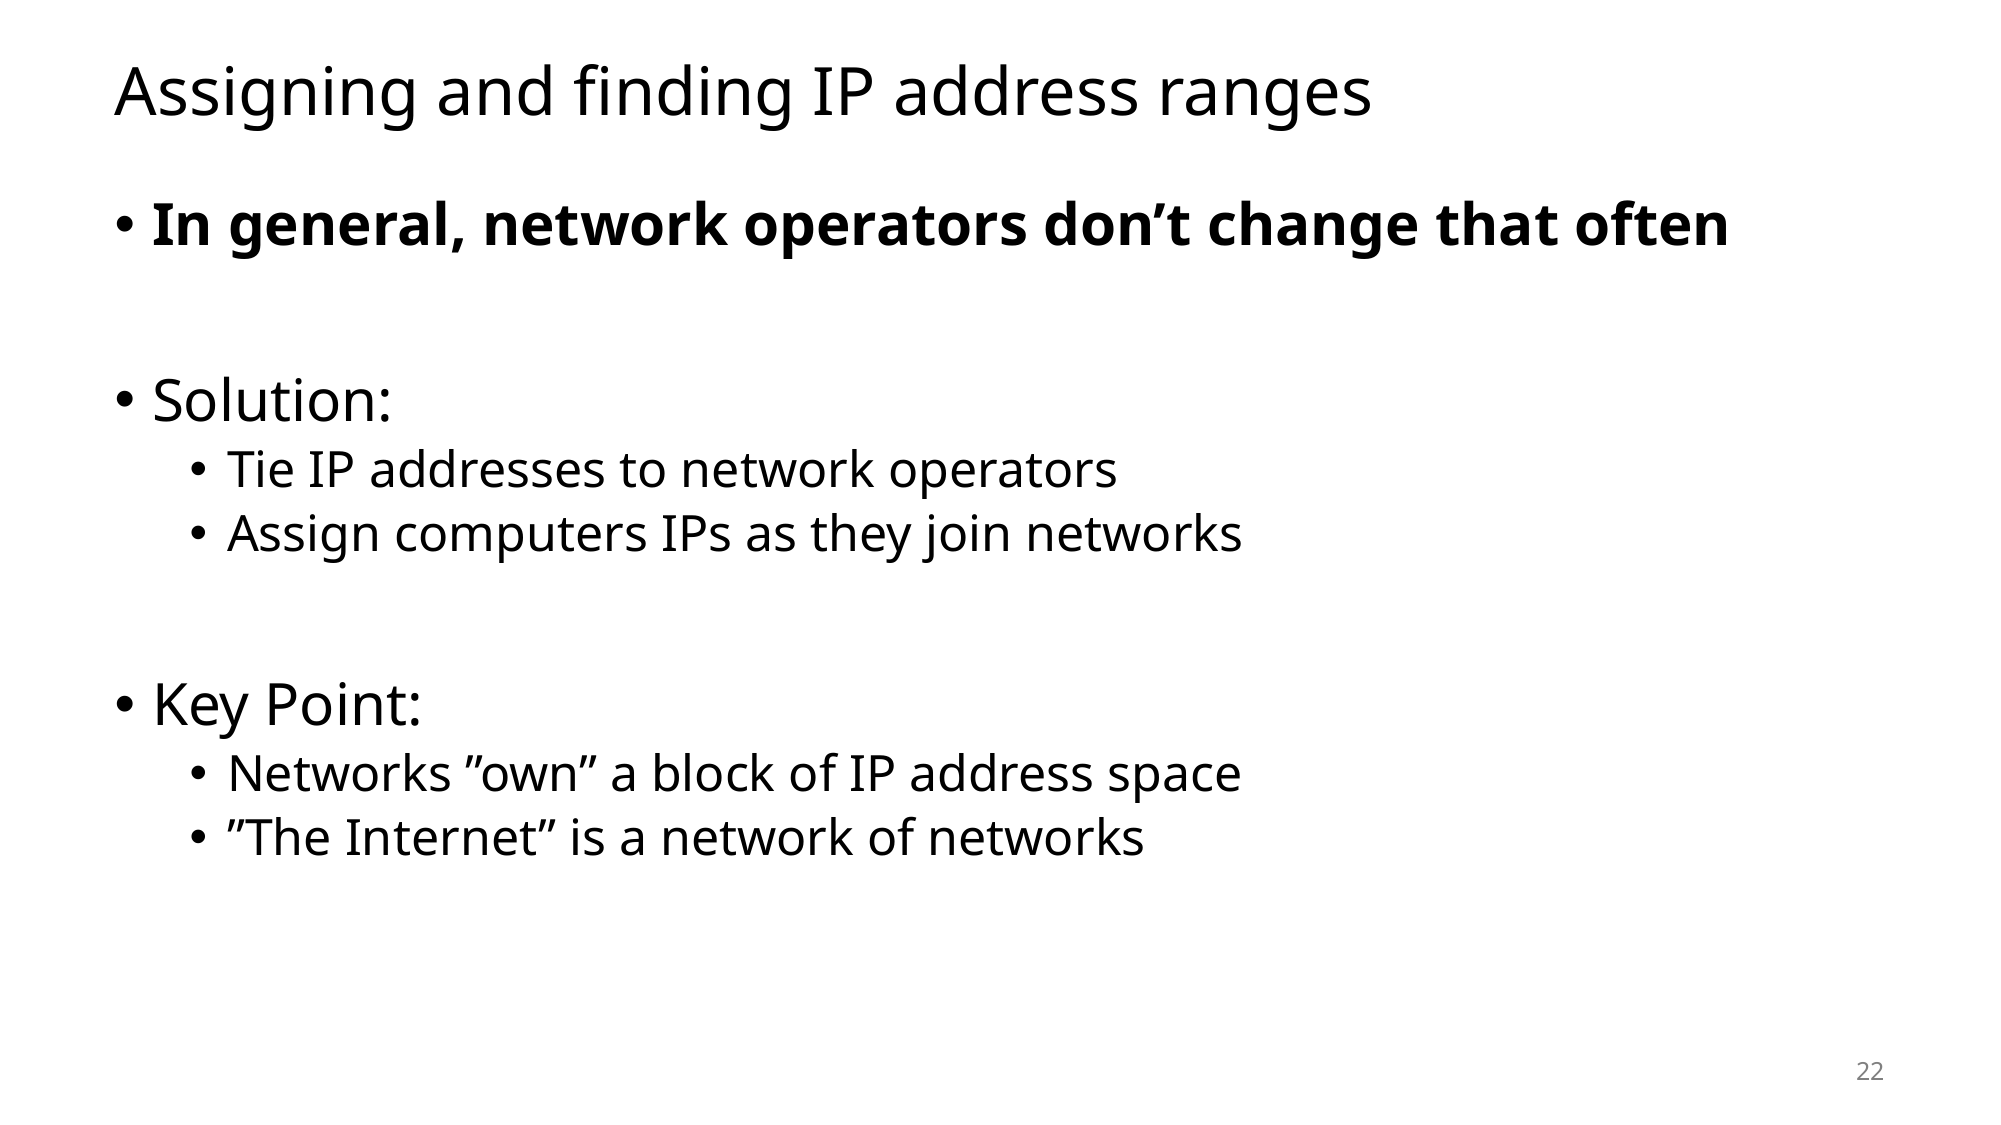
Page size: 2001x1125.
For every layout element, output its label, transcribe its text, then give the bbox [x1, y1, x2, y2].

title Assigning and finding IP address ranges [99, 37, 1900, 150]
list In general, network operators don’t change that often Solution: Tie IP addresses to network operators Assign computers IPs as they join networks Key Point: Networks ”own” a block of IP address space ”The Internet” is a network of networks [99, 187, 1900, 1013]
slide_number 22 [1749, 1042, 1900, 1103]
